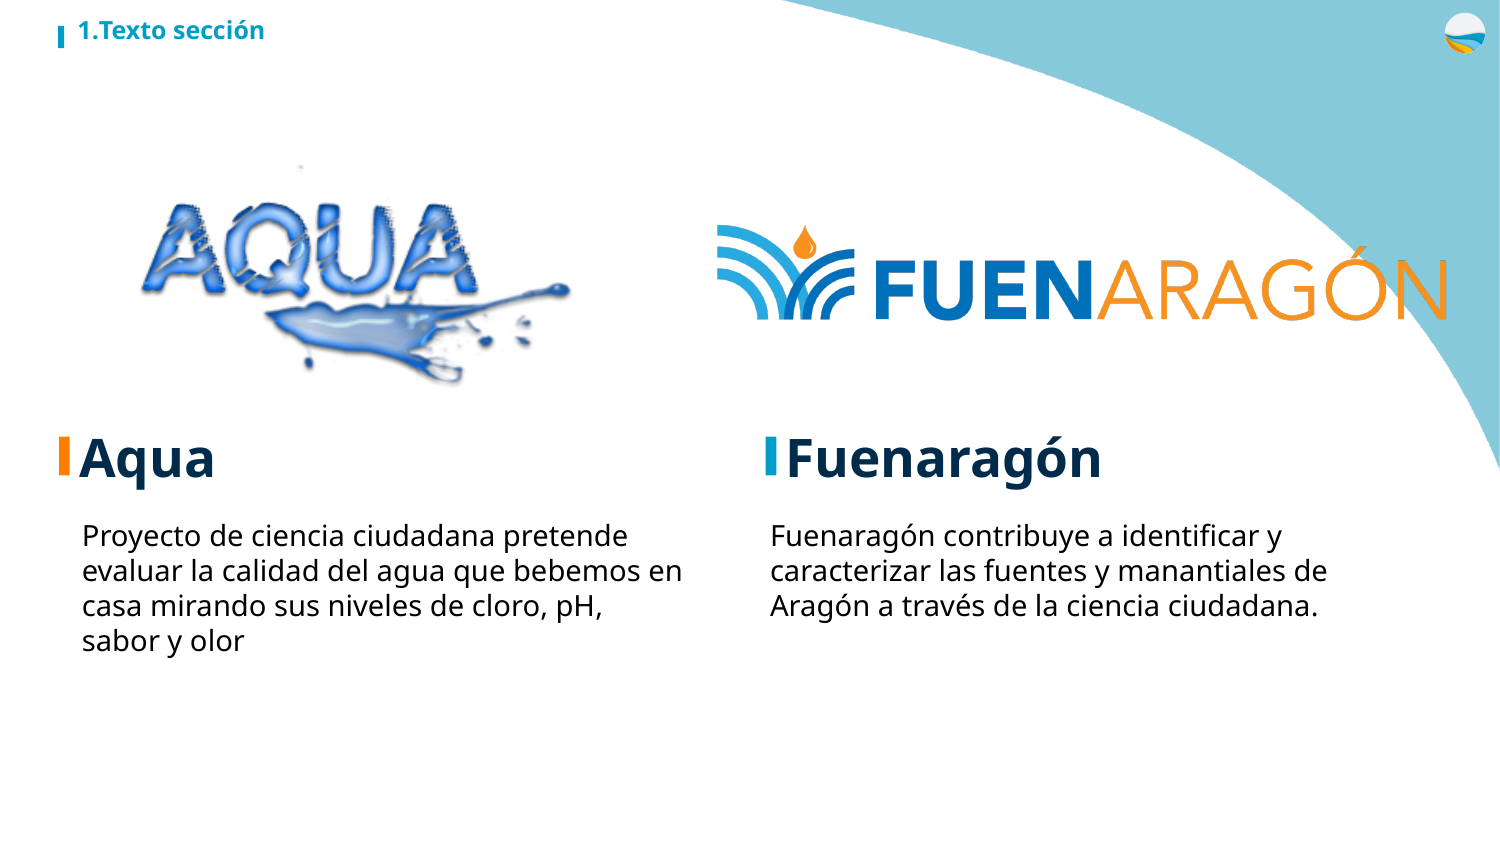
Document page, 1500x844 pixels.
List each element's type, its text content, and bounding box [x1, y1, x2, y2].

text_box Fuenaragón contribuye a identificar y caracterizar las fuentes y manantiales de Aragón a través de la ciencia ciudadana. [755, 501, 1388, 637]
text_box Proyecto de ciencia ciudadana pretende evaluar la calidad del agua que bebemos en casa mirando sus niveles de cloro, pH, sabor y olor [66, 504, 699, 672]
title Fuenaragón [770, 409, 1409, 504]
text_box Texto sección [20, 0, 297, 50]
text_box [58, 25, 65, 49]
picture [93, 0, 1500, 744]
title Aqua [64, 409, 702, 504]
text_box [59, 436, 70, 476]
text_box [765, 436, 777, 476]
